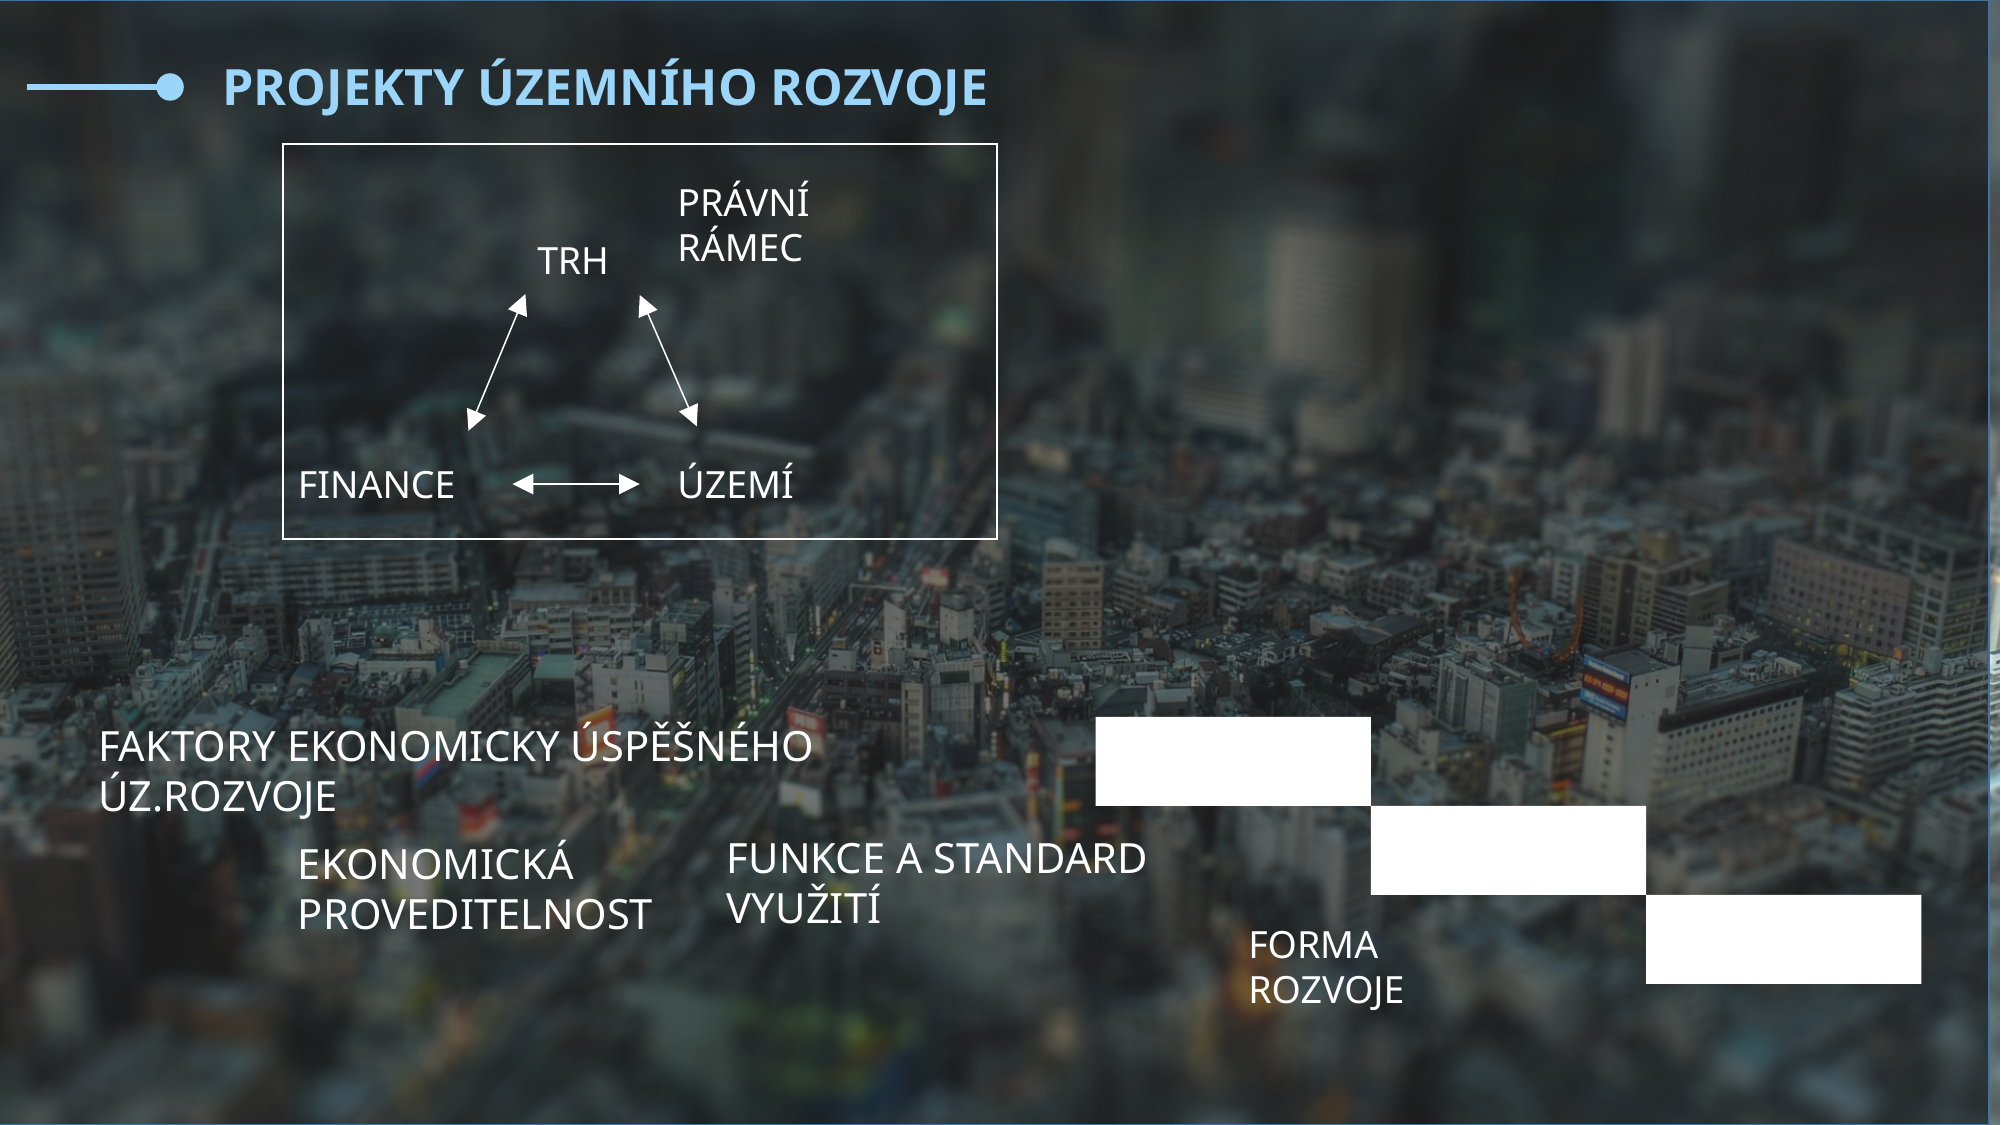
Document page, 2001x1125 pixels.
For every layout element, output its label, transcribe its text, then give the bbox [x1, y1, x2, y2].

text_box FUNKCE A STANDARD VYUŽITÍ [711, 824, 1326, 915]
text_box [1095, 716, 1371, 806]
text_box EKONOMICKÁ PROVEDITELNOST [282, 750, 818, 858]
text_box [282, 144, 997, 540]
text_box [157, 74, 183, 100]
text_box [1990, 0, 2000, 1125]
text_box [1646, 894, 1922, 984]
text_box [1370, 805, 1647, 895]
text_box FAKTORY EKONOMICKY ÚSPĚŠNÉHO ÚZ.ROZVOJE [83, 712, 1069, 779]
text_box PROJEKTY ÚZEMNÍHO ROZVOJE [207, 48, 1072, 124]
text_box [0, 0, 1990, 1125]
text_box FORMA ROZVOJE [1233, 914, 1559, 975]
